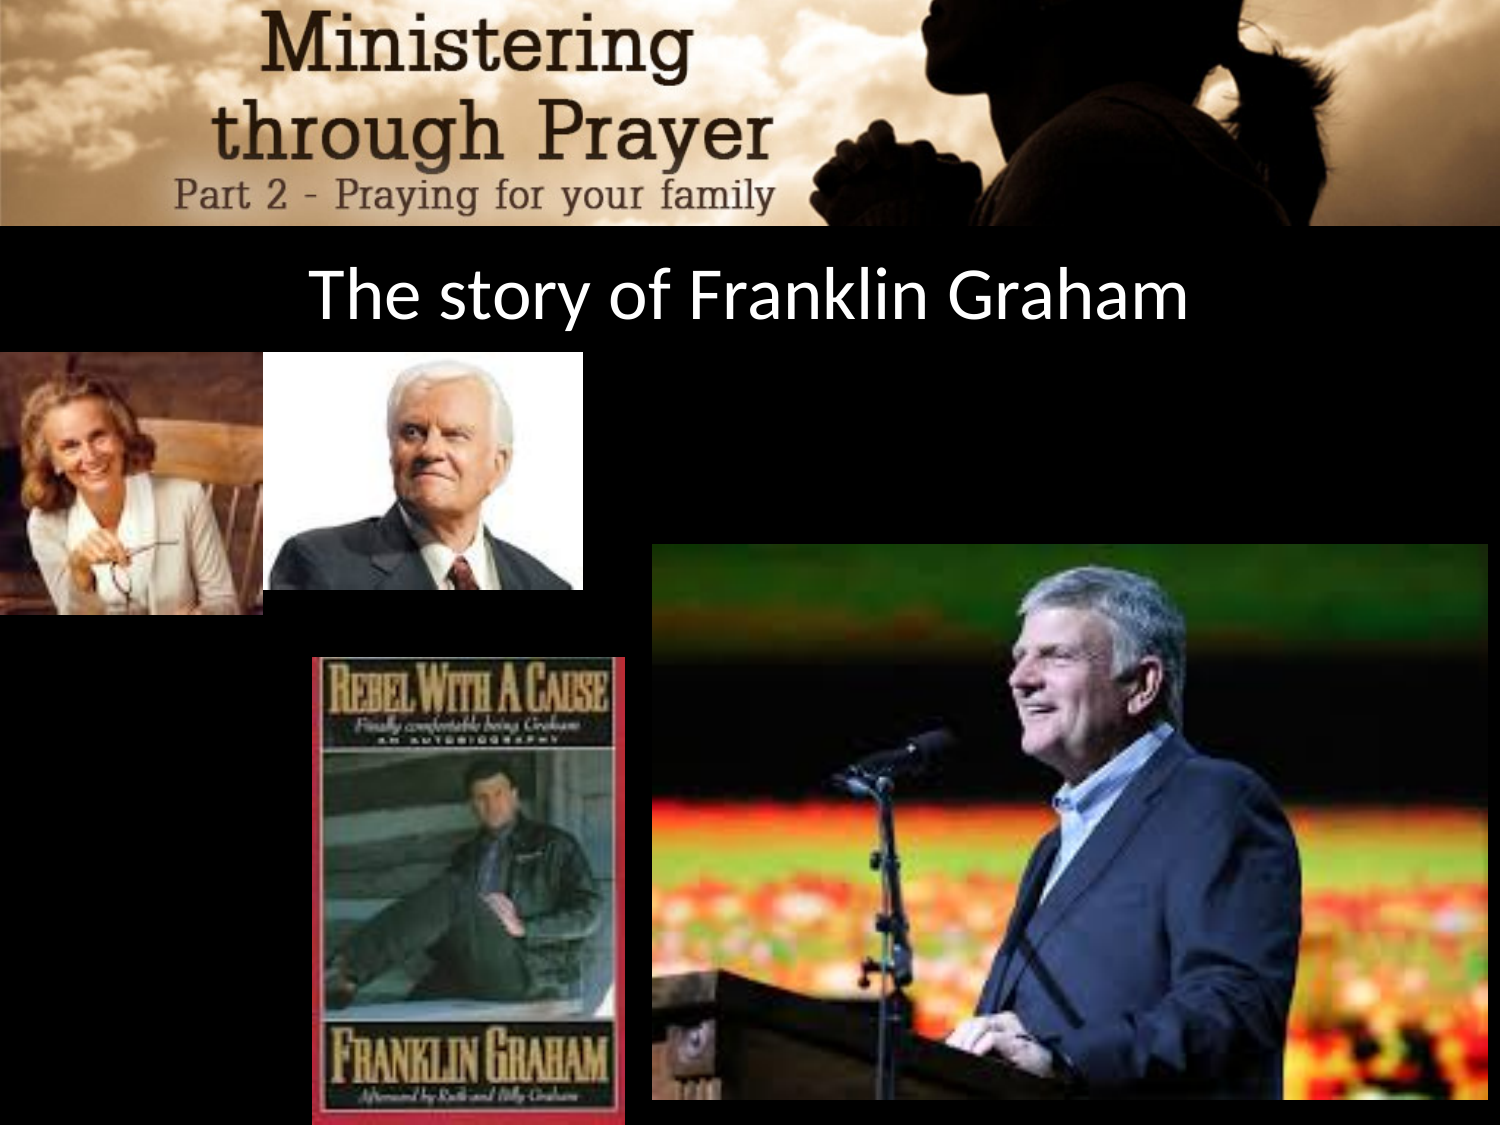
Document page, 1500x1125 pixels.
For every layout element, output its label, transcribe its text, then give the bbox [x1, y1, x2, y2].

picture [652, 544, 1488, 1101]
picture [0, 351, 584, 615]
text_box The story of Franklin Graham [0, 237, 1500, 343]
picture [312, 657, 626, 1125]
picture [0, 0, 1500, 226]
